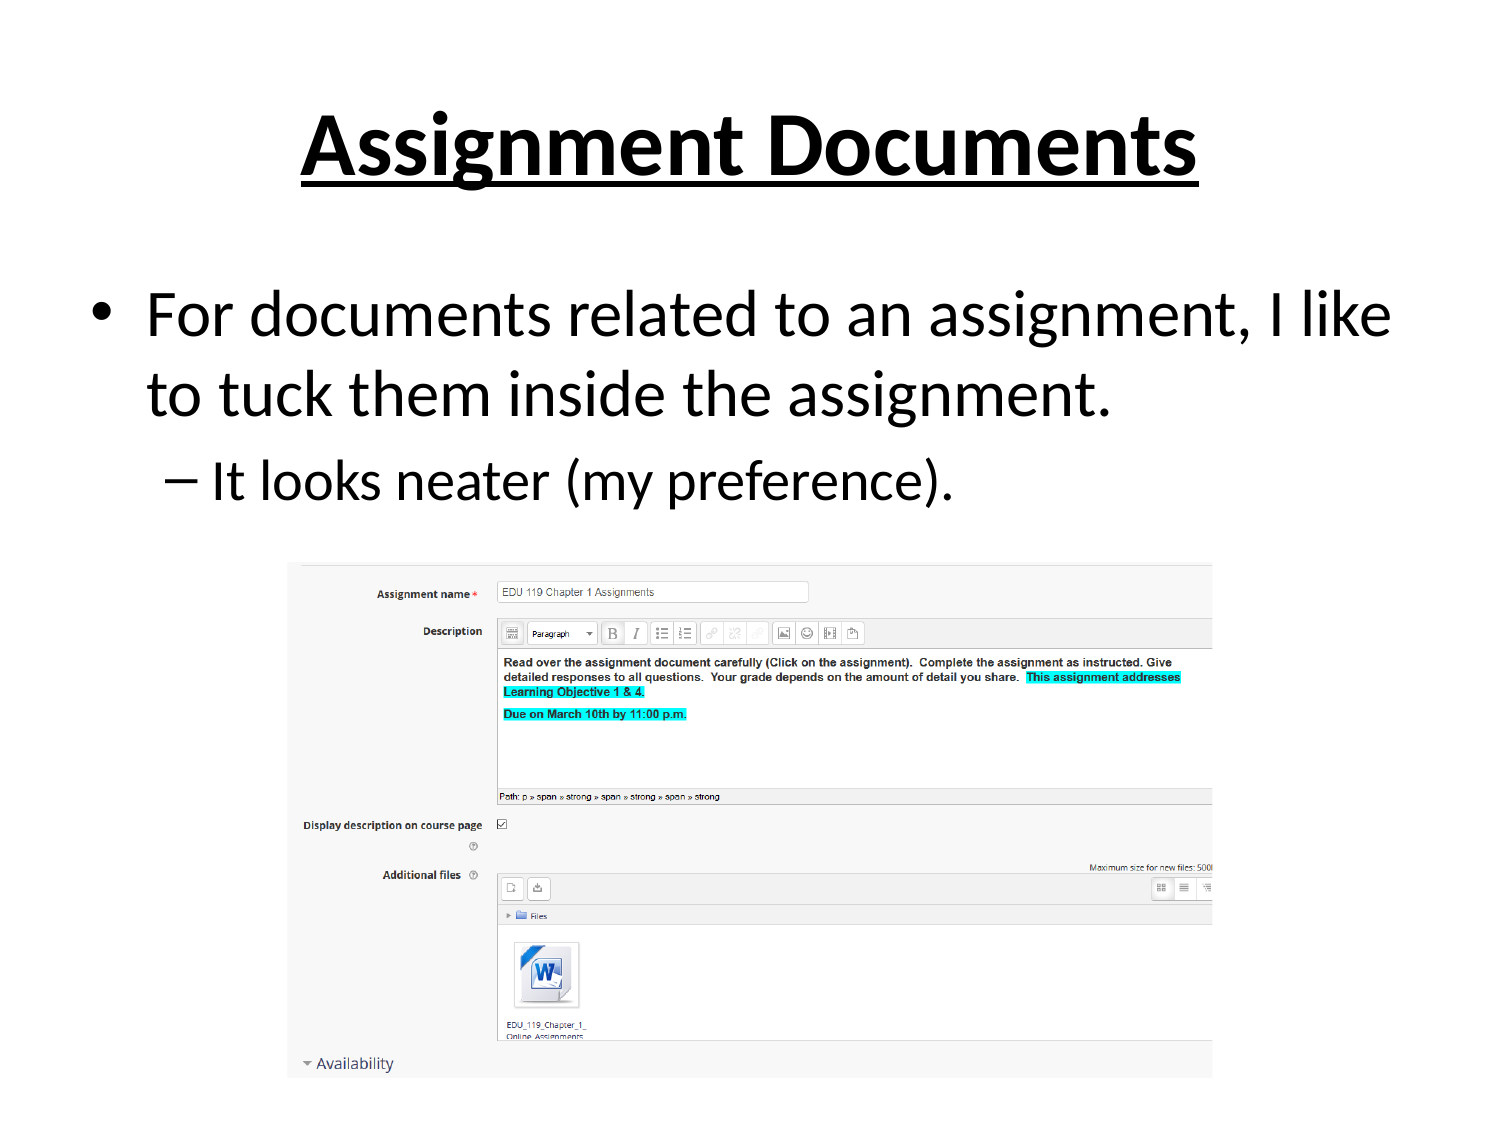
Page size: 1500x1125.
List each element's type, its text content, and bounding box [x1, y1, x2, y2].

list For documents related to an assignment, I like to tuck them inside the assignment. It looks neater (my preference). [75, 262, 1425, 1005]
title Assignment Documents [75, 45, 1425, 233]
picture [287, 562, 1213, 1078]
